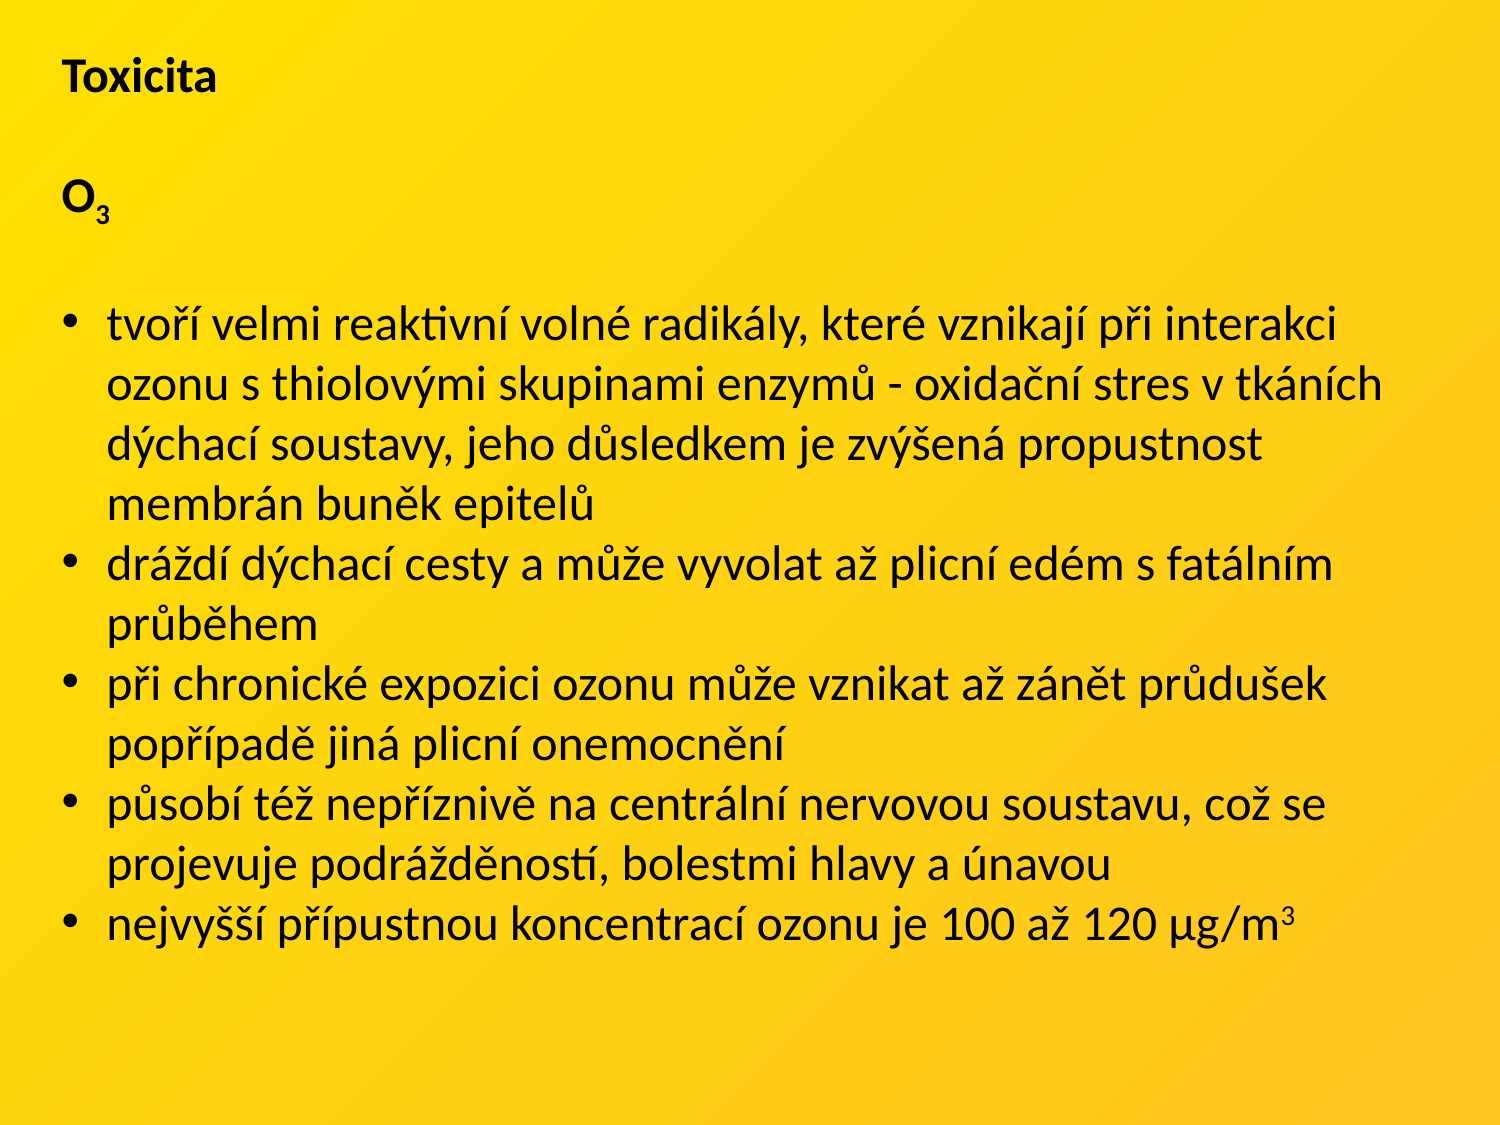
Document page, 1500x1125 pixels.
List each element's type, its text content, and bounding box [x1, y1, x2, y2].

text_box Toxicita O3 tvoří velmi reaktivní volné radikály, které vznikají při interakci ozonu s thiolovými skupinami enzymů - oxidační stres v tkáních dýchací soustavy, jeho důsledkem je zvýšená propustnost membrán buněk epitelů dráždí dýchací cesty a může vyvolat až plicní edém s fatálním průběhem při chronické expozici ozonu může vznikat až zánět průdušek popřípadě jiná plicní onemocnění působí též nepříznivě na centrální nervovou soustavu, což se projevuje podrážděností, bolestmi hlavy a únavou nejvyšší přípustnou koncentrací ozonu je 100 až 120 µg/m3 [46, 35, 1454, 959]
